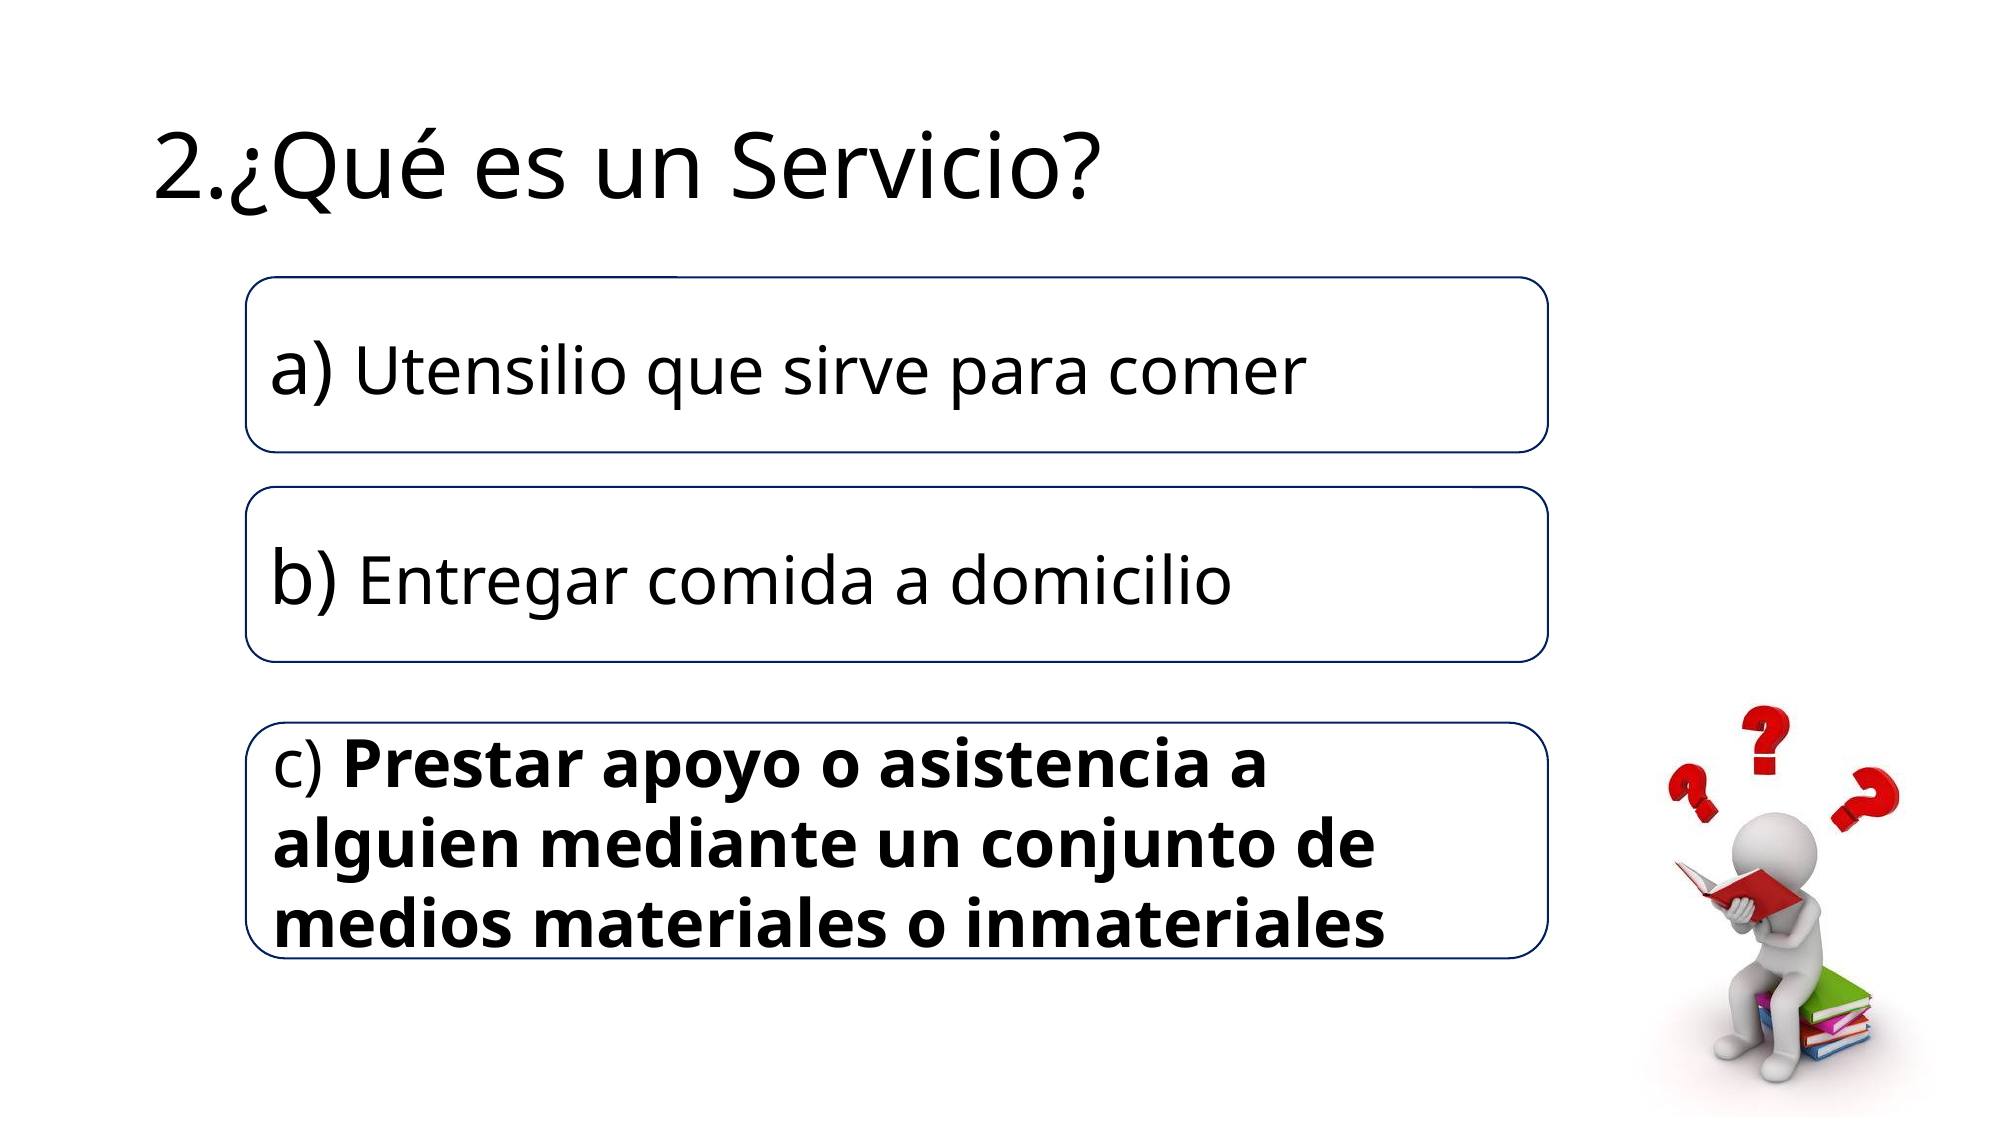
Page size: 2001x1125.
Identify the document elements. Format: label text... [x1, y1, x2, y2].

picture [1562, 679, 2000, 1117]
text_box c) Prestar apoyo o asistencia a alguien mediante un conjunto de medios materiales o inmateriales [244, 721, 1549, 960]
title 2.¿Qué es un Servicio? [137, 59, 1863, 278]
text_box b) Entregar comida a domicilio [244, 485, 1549, 663]
text_box a) Utensilio que sirve para comer [244, 276, 1549, 454]
